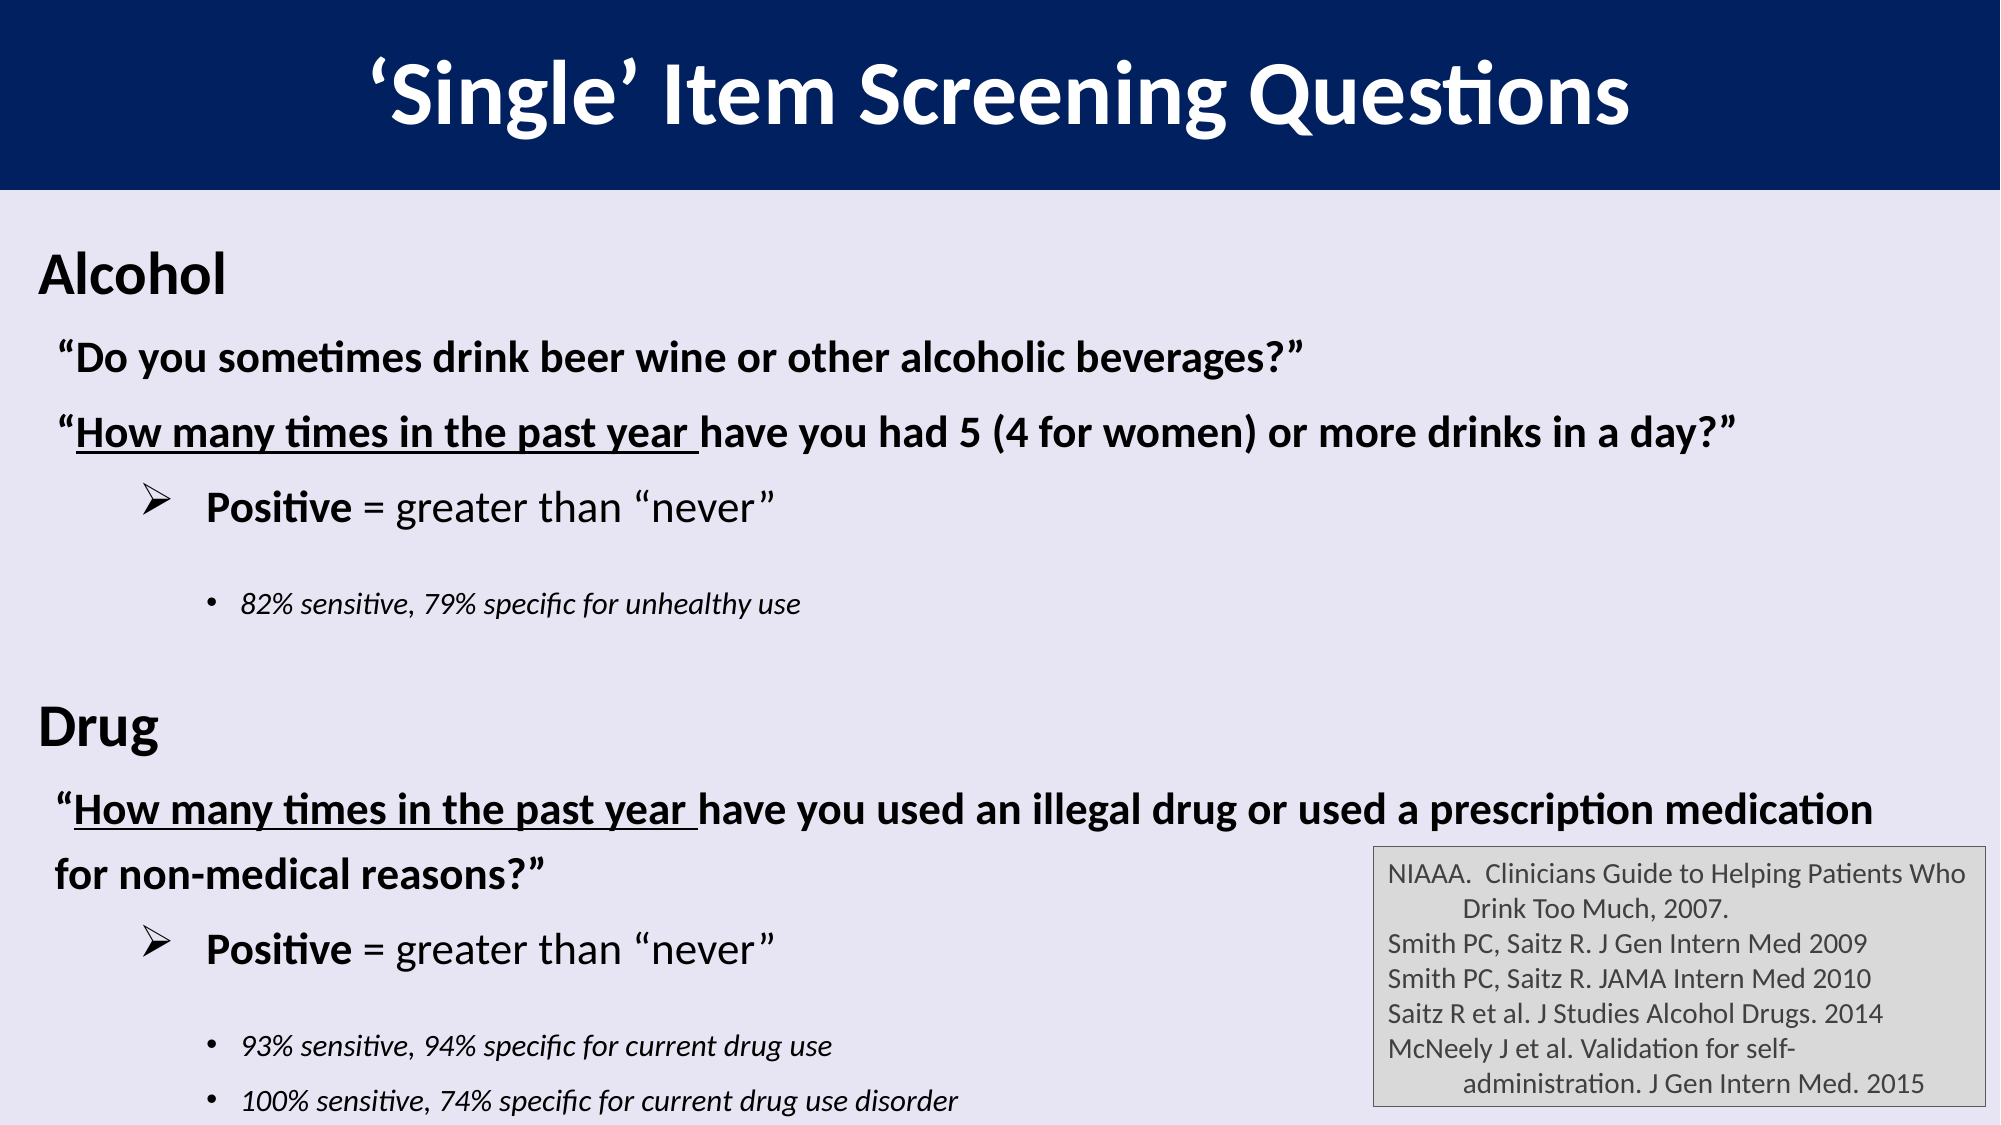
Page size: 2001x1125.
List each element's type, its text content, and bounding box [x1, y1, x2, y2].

list Alcohol “Do you sometimes drink beer wine or other alcoholic beverages?” “How many times in the past year have you had 5 (4 for women) or more drinks in a day?” Positive = greater than “never” 82% sensitive, 79% specific for unhealthy use Drug “How many times in the past year have you used an illegal drug or used a prescription medication for non-medical reasons?” Positive = greater than “never” 93% sensitive, 94% specific for current drug use 100% sensitive, 74% specific for current drug use disorder [23, 212, 1949, 1125]
text_box NIAAA. Clinicians Guide to Helping Patients Who Drink Too Much, 2007. Smith PC, Saitz R. J Gen Intern Med 2009 Smith PC, Saitz R. JAMA Intern Med 2010 Saitz R et al. J Studies Alcohol Drugs. 2014 McNeely J et al. Validation for self-administration. J Gen Intern Med. 2015 [1373, 846, 1986, 1107]
title ‘Single’ Item Screening Questions [0, 0, 2000, 190]
